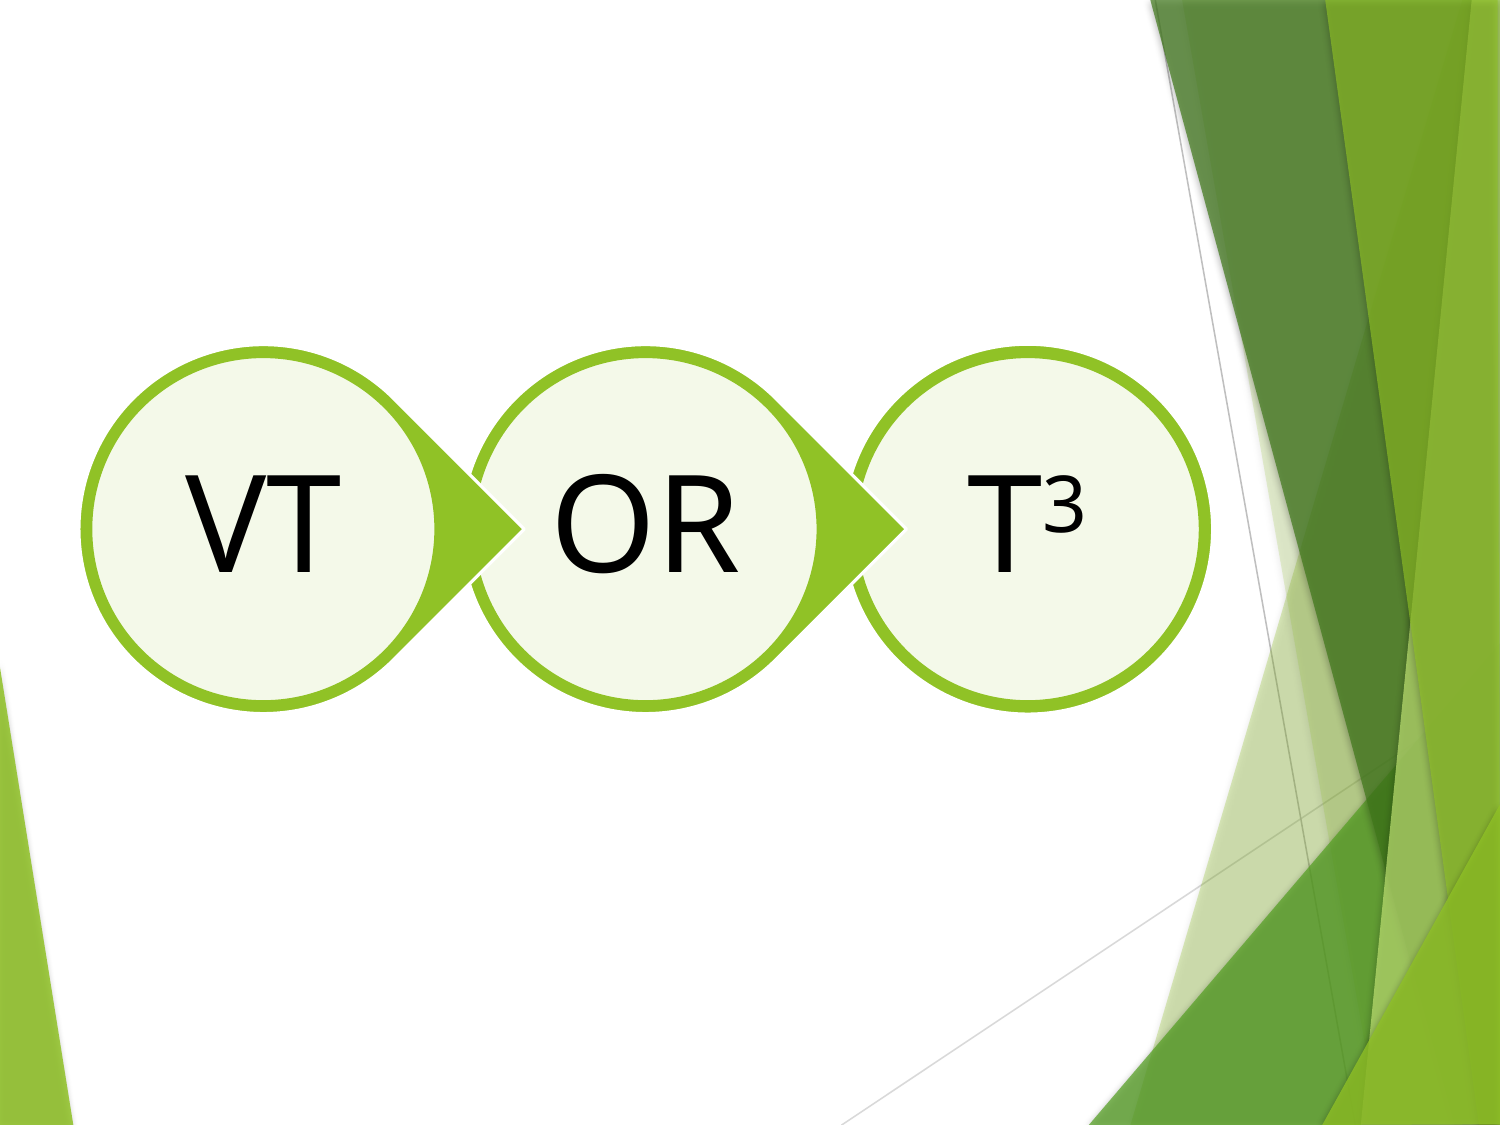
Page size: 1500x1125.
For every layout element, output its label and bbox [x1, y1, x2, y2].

text_box [0, 99, 1221, 959]
